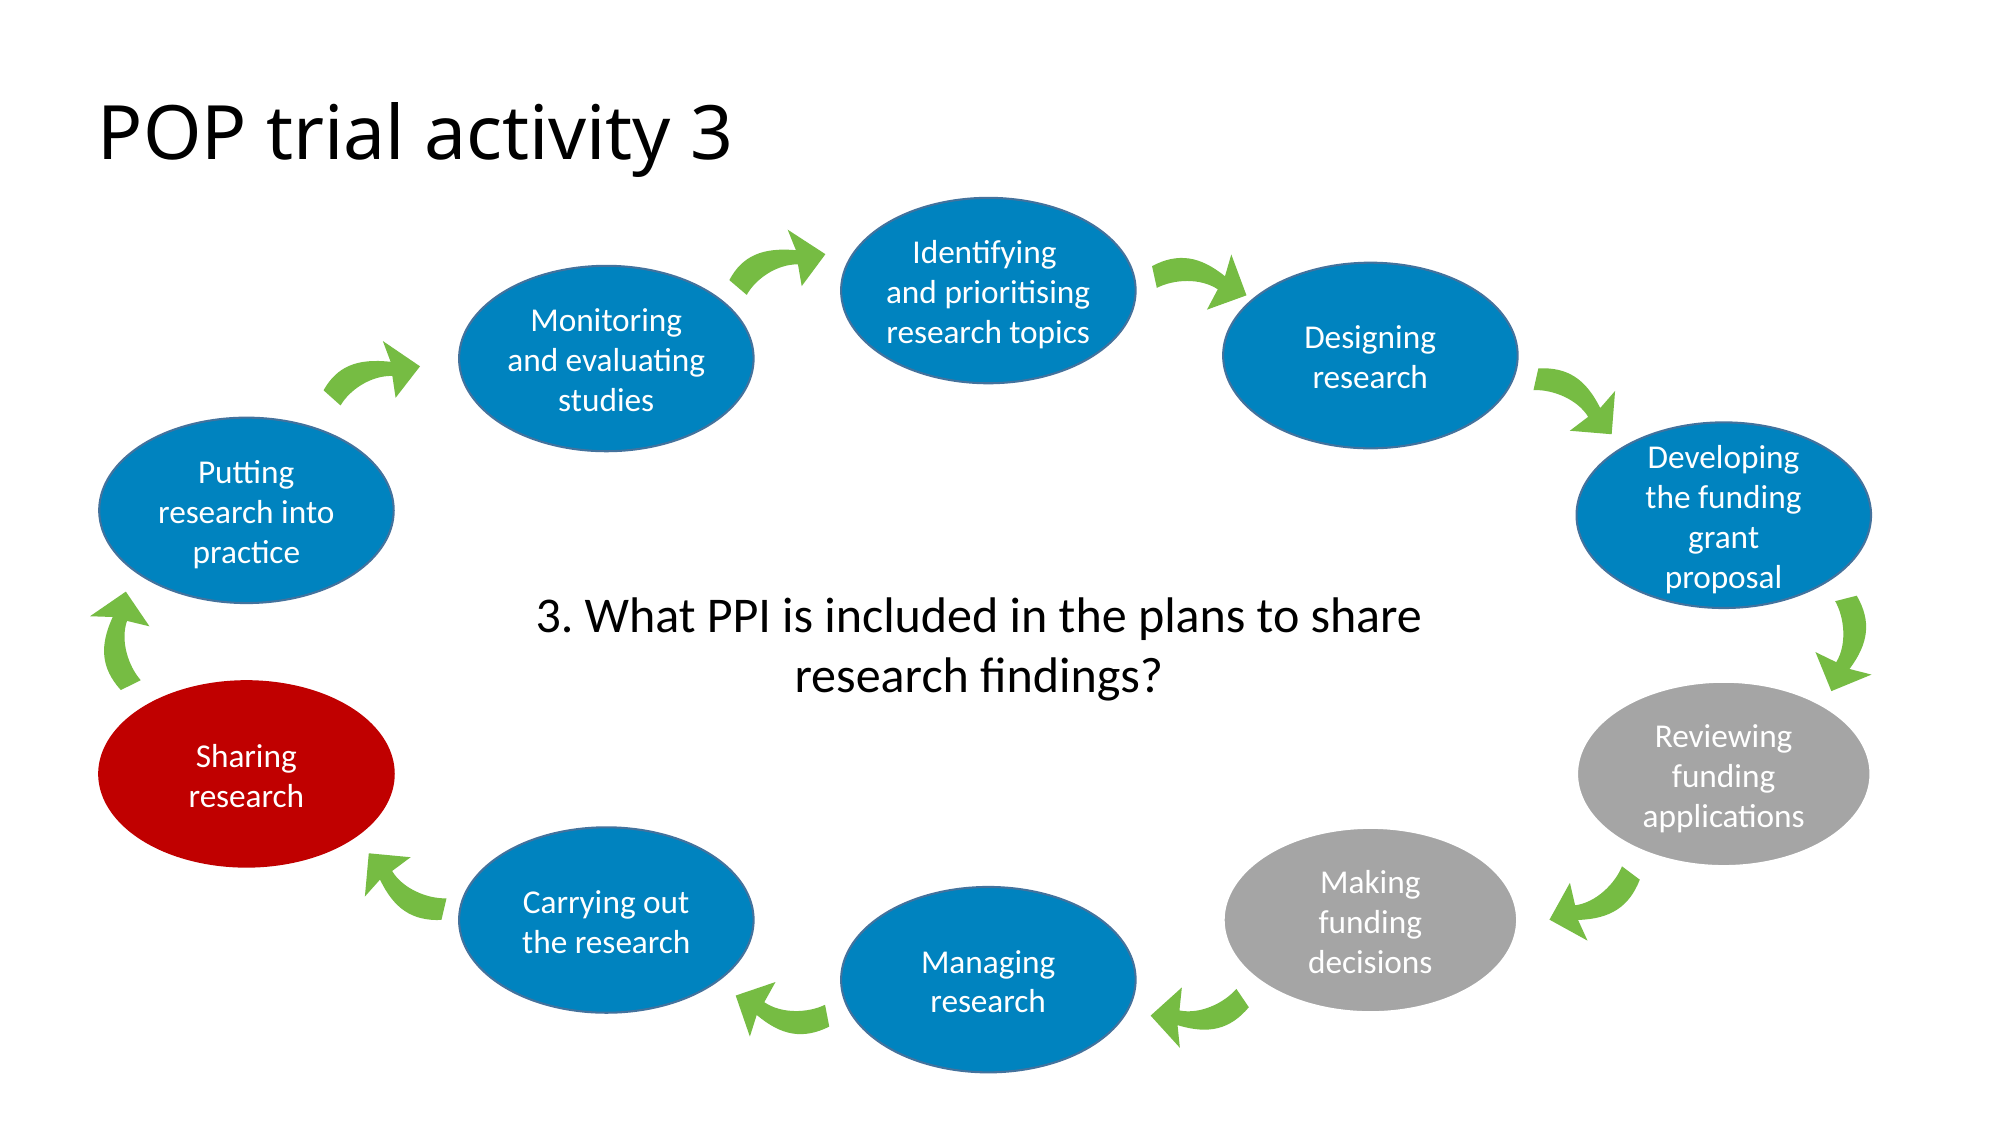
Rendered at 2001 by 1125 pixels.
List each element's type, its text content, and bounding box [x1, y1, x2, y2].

text_box Monitoring and evaluating studies [458, 264, 755, 453]
text_box [728, 245, 827, 297]
text_box Reviewing funding applications [1574, 679, 1873, 869]
text_box Carrying out the research [458, 826, 755, 1014]
text_box [734, 980, 831, 1040]
title POP trial activity 3 [82, 26, 1809, 245]
text_box [363, 852, 448, 922]
text_box Making funding decisions [1221, 825, 1520, 1015]
text_box Putting research into practice [98, 416, 395, 605]
text_box [1149, 984, 1251, 1051]
text_box [1813, 594, 1875, 693]
text_box [1150, 251, 1248, 312]
text_box Sharing research [98, 680, 395, 868]
text_box [86, 590, 152, 692]
text_box Designing research [1222, 261, 1519, 450]
text_box Developing the funding grant proposal [1575, 421, 1873, 610]
text_box [1532, 367, 1617, 436]
text_box [322, 338, 422, 408]
text_box Managing research [840, 885, 1137, 1074]
text_box 3. What PPI is included in the plans to share research findings? [516, 575, 1442, 711]
text_box Identifying and prioritising research topics [840, 245, 1137, 385]
text_box [1548, 864, 1642, 944]
